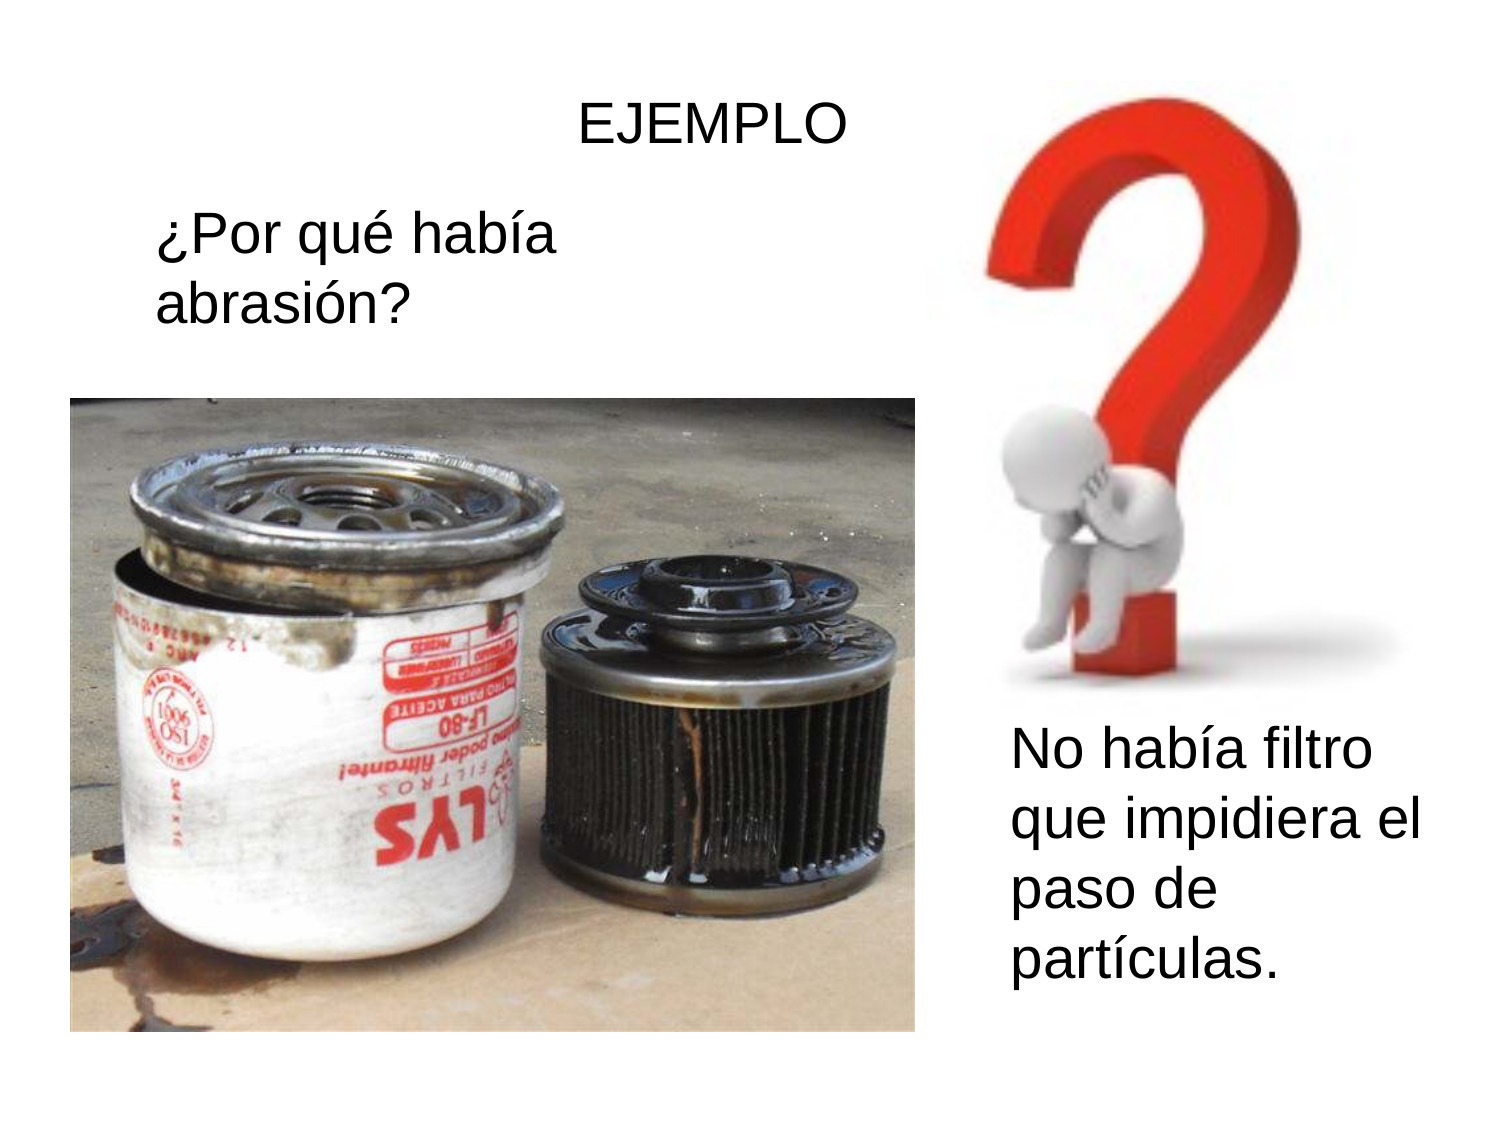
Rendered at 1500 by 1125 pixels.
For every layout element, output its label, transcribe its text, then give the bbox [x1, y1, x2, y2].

text_box No había filtro que impidiera el paso de partículas. [996, 721, 1442, 998]
text_box EJEMPLO [562, 78, 985, 163]
picture [70, 81, 1442, 1032]
text_box ¿Por qué había abrasión? [140, 187, 692, 343]
